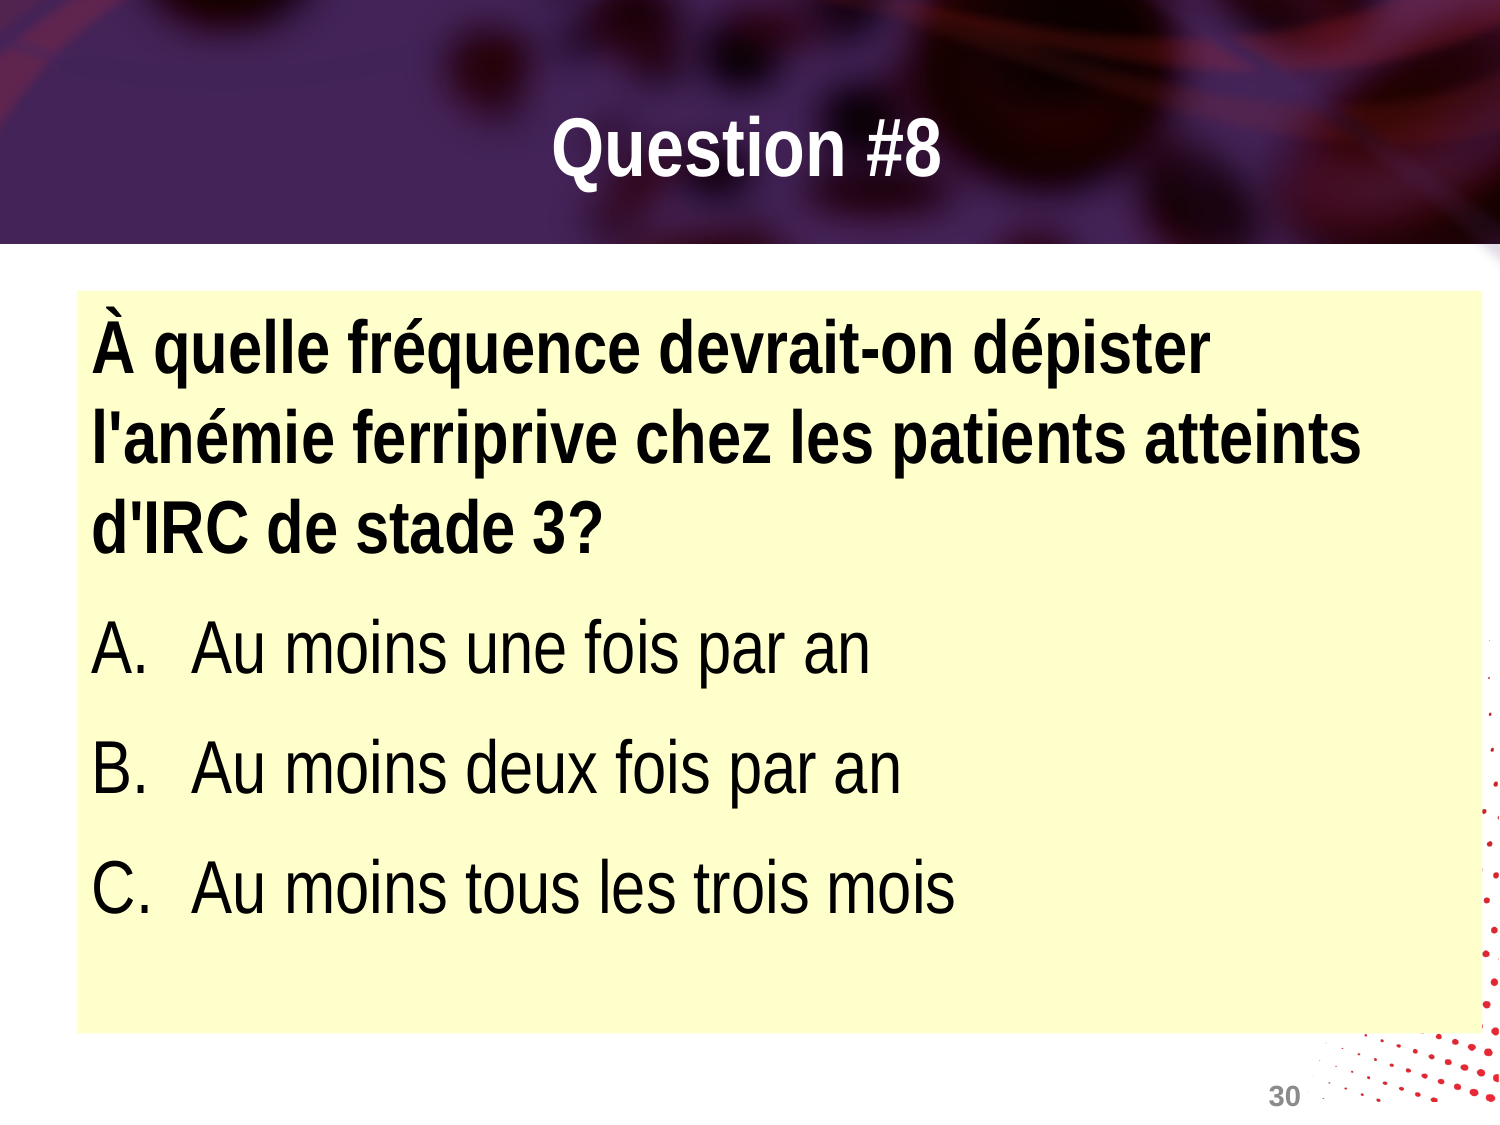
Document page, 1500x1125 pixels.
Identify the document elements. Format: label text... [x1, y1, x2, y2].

title Question #8 [70, 54, 1424, 232]
picture [0, 0, 1500, 1102]
slide_number 30 [974, 1065, 1325, 1125]
list À quelle fréquence devrait-on dépister l'anémie ferriprive chez les patients atteints d'IRC de stade 3? Au moins une fois par an Au moins deux fois par an Au moins tous les trois mois [76, 290, 1483, 1034]
